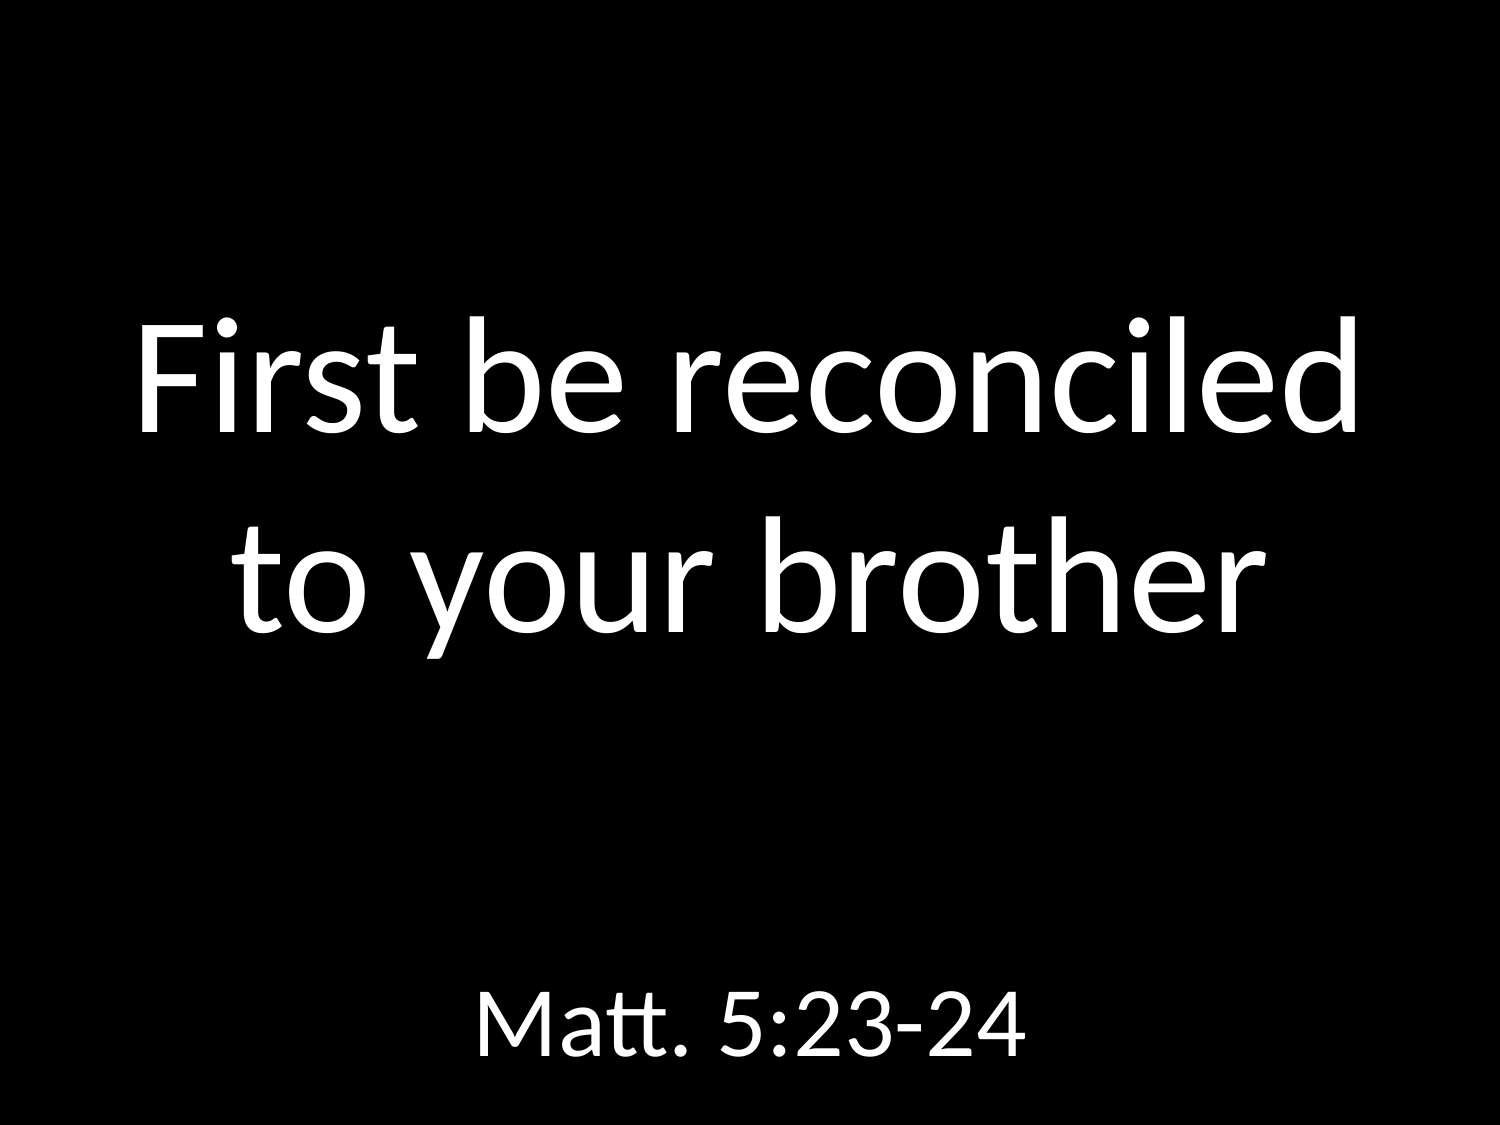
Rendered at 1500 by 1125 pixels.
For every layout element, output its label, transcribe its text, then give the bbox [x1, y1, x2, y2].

title First be reconciled to your brother [112, 0, 1388, 932]
subtitle Matt. 5:23-24 [0, 949, 1500, 1125]
